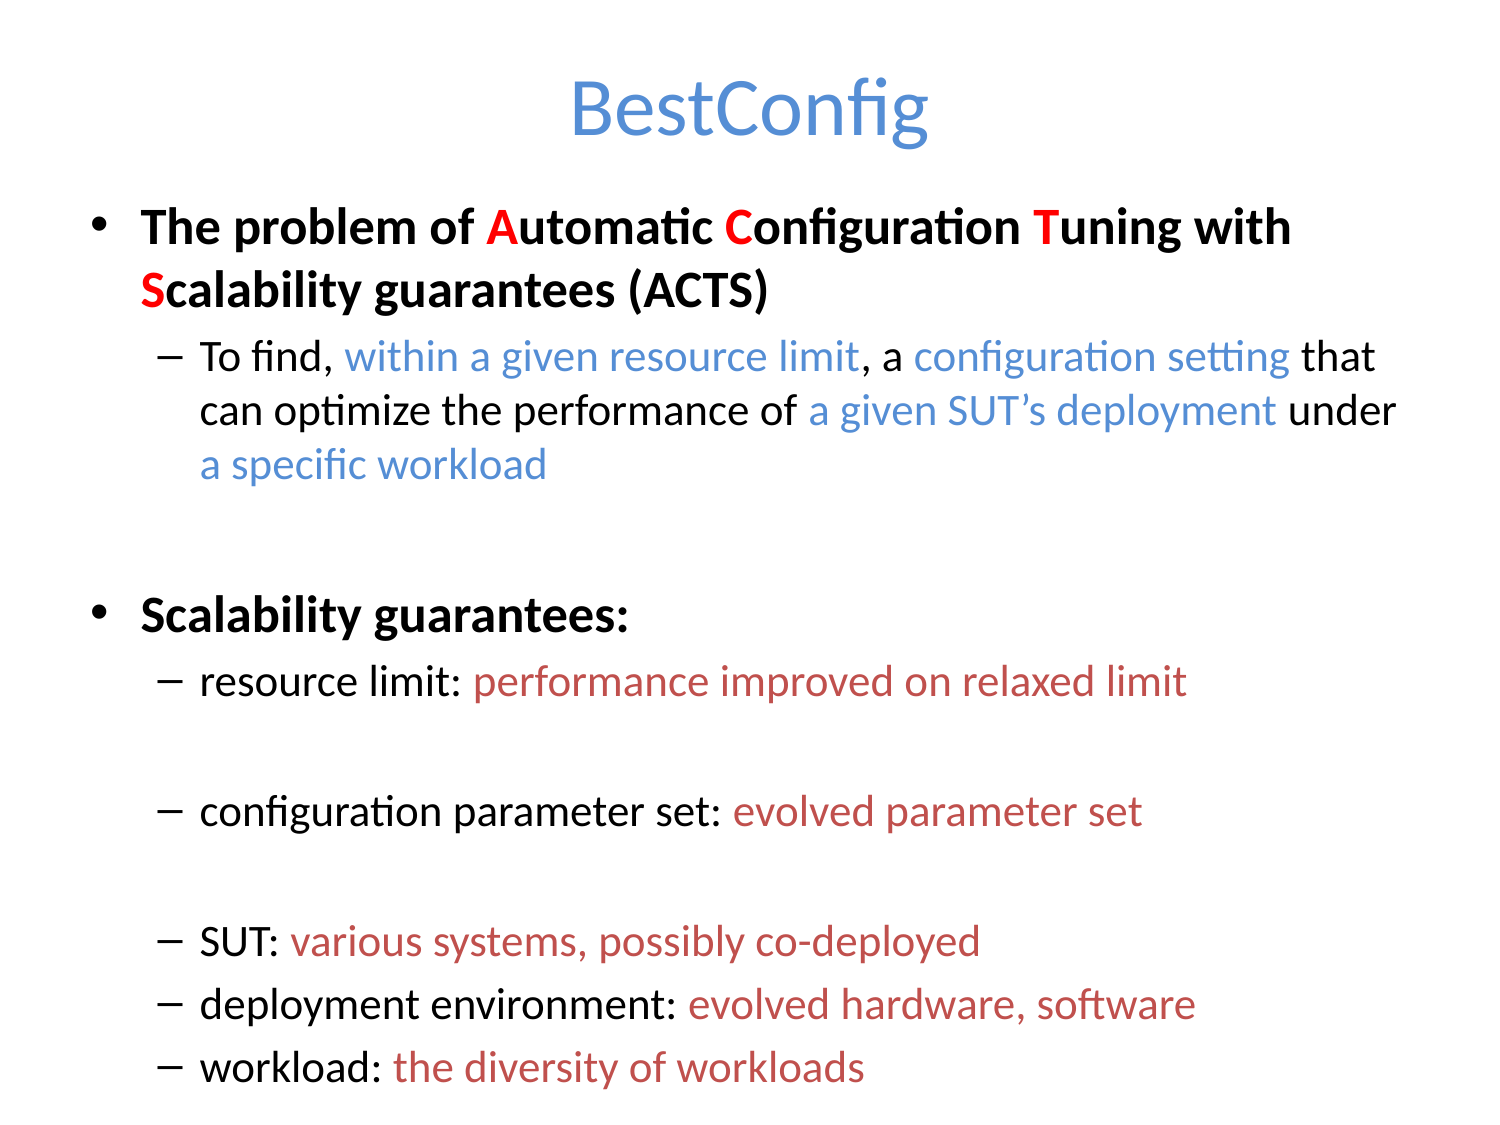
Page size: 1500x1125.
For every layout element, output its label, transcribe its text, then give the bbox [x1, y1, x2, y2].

title BestConfig [75, 30, 1425, 173]
list The problem of Automatic Configuration Tuning with Scalability guarantees (ACTS) To find, within a given resource limit, a configuration setting that can optimize the performance of a given SUT’s deployment under a specific workload Scalability guarantees: resource limit: performance improved on relaxed limit configuration parameter set: evolved parameter set SUT: various systems, possibly co-deployed deployment environment: evolved hardware, software workload: the diversity of workloads [75, 184, 1425, 1106]
